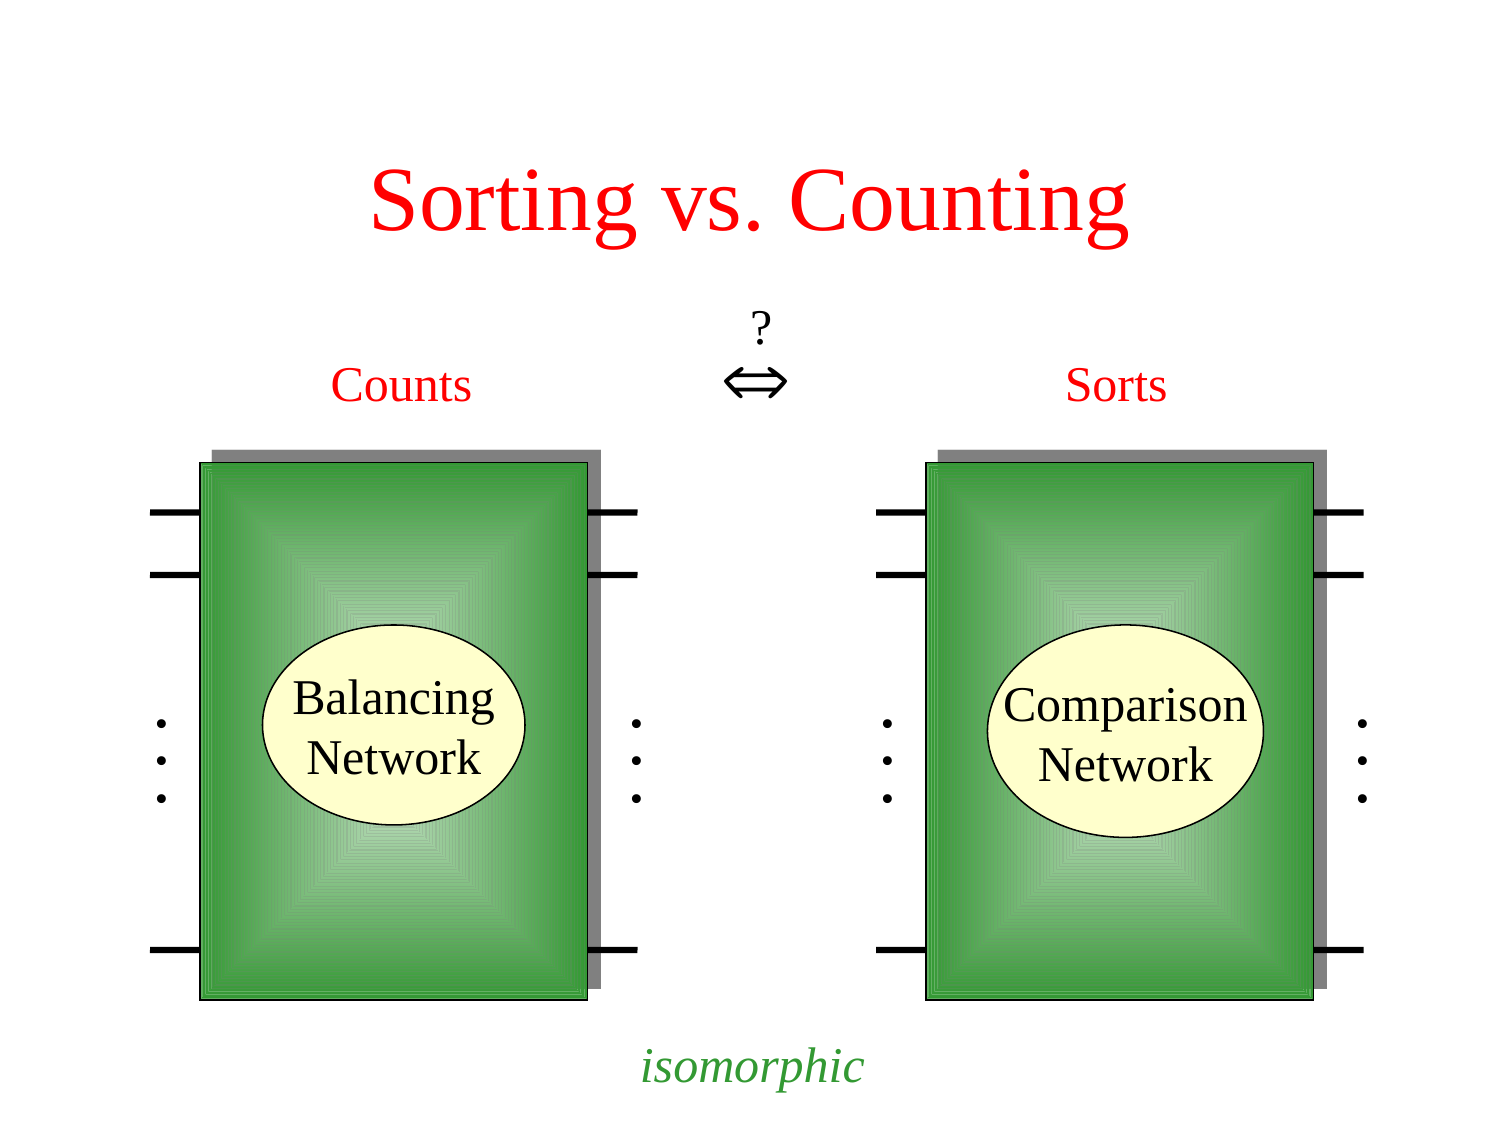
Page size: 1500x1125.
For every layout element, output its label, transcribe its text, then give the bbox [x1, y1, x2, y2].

text_box Sorts [1050, 343, 1183, 419]
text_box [707, 287, 819, 426]
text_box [863, 644, 913, 826]
text_box Balancing Network [262, 624, 526, 825]
title Sorting vs. Counting [112, 99, 1388, 288]
text_box Counts [315, 343, 488, 419]
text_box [1338, 644, 1388, 826]
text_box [137, 644, 187, 826]
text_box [612, 644, 662, 826]
text_box Comparison Network [987, 624, 1264, 838]
text_box isomorphic [625, 1024, 880, 1100]
text_box [199, 462, 588, 1000]
text_box [925, 462, 1314, 1000]
